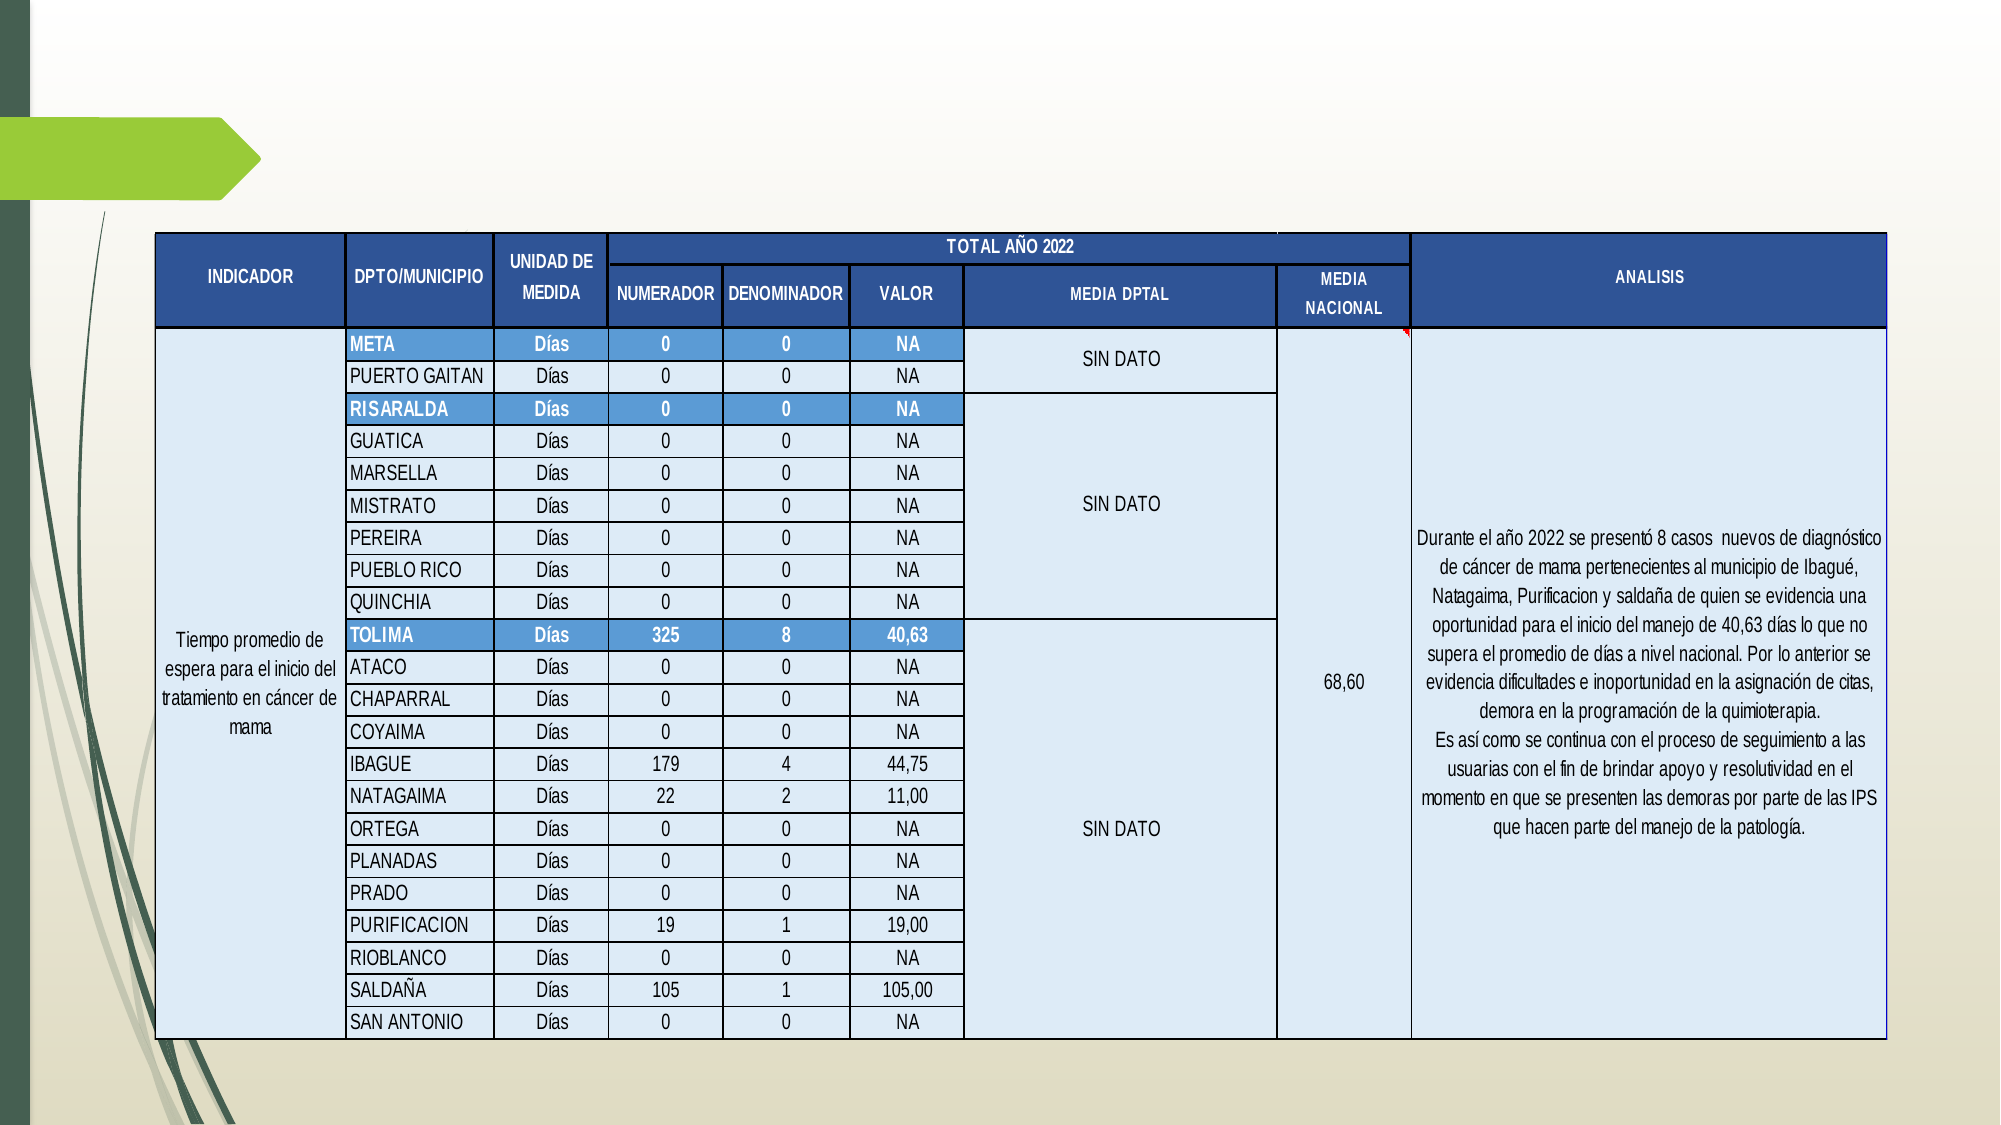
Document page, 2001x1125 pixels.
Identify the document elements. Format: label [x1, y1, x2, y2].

picture [154, 232, 1889, 1042]
